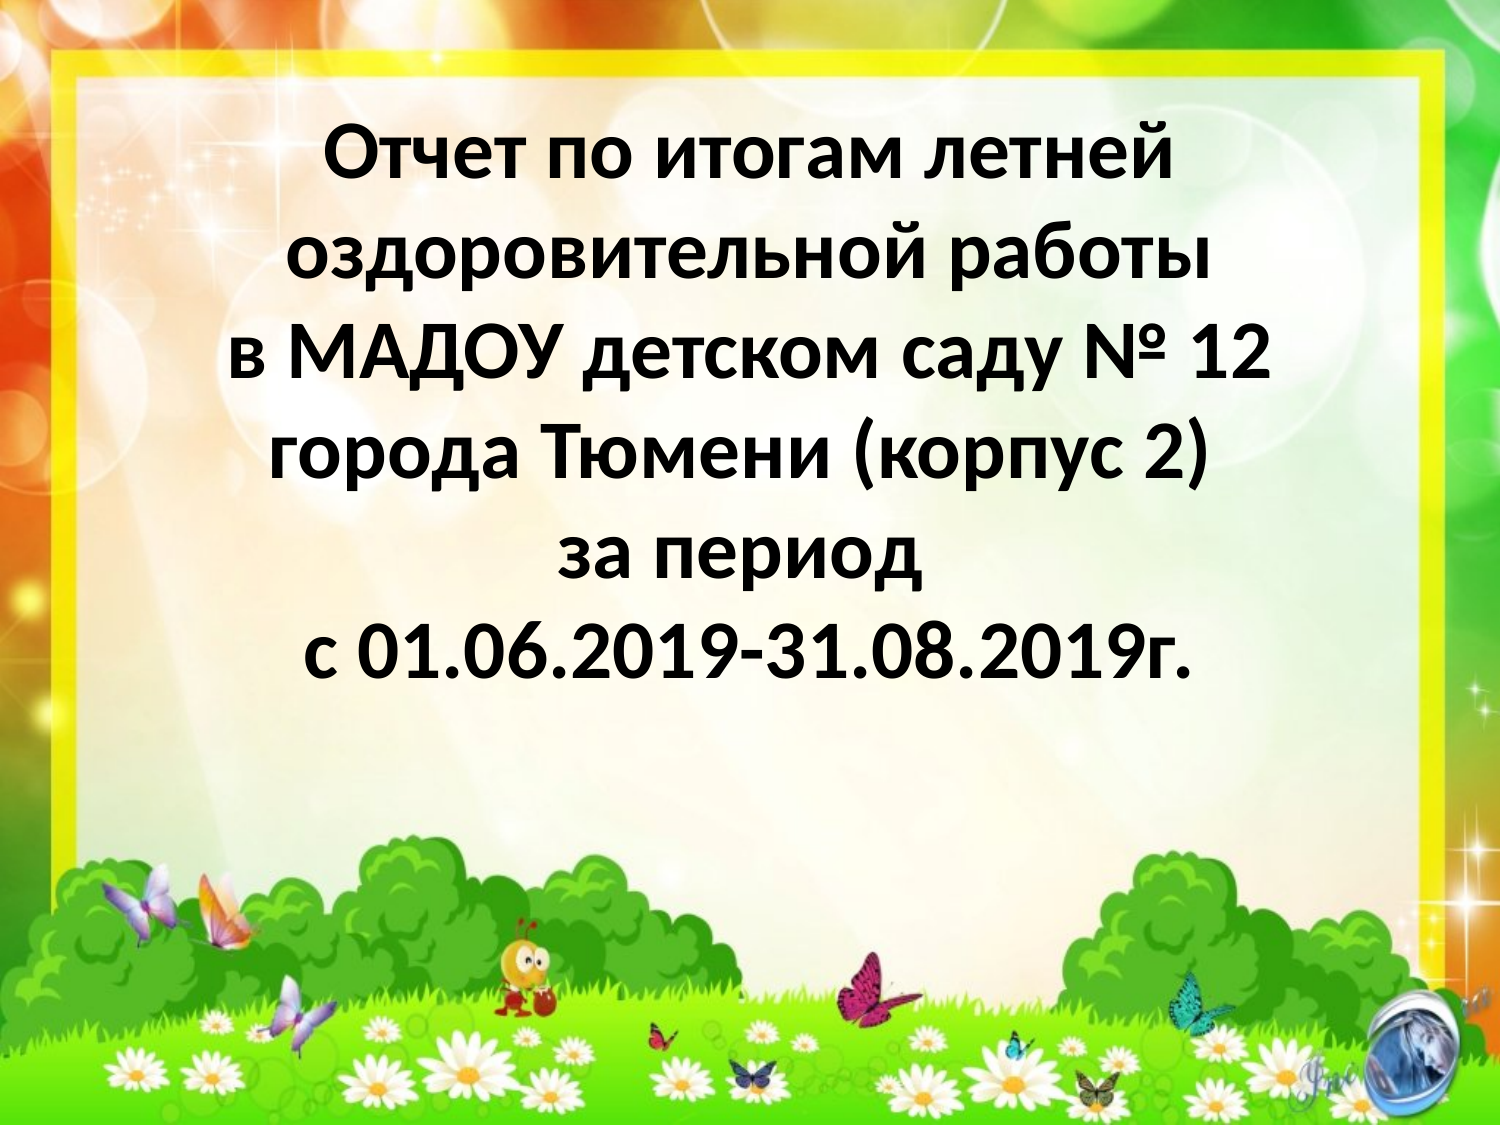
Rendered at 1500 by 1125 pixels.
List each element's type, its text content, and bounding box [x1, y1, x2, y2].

title Отчет по итогам летней оздоровительной работы в МАДОУ детском саду № 12 города Тюмени (корпус 2) за период с 01.06.2019-31.08.2019г. [112, 93, 1388, 797]
picture [0, 0, 1500, 1125]
